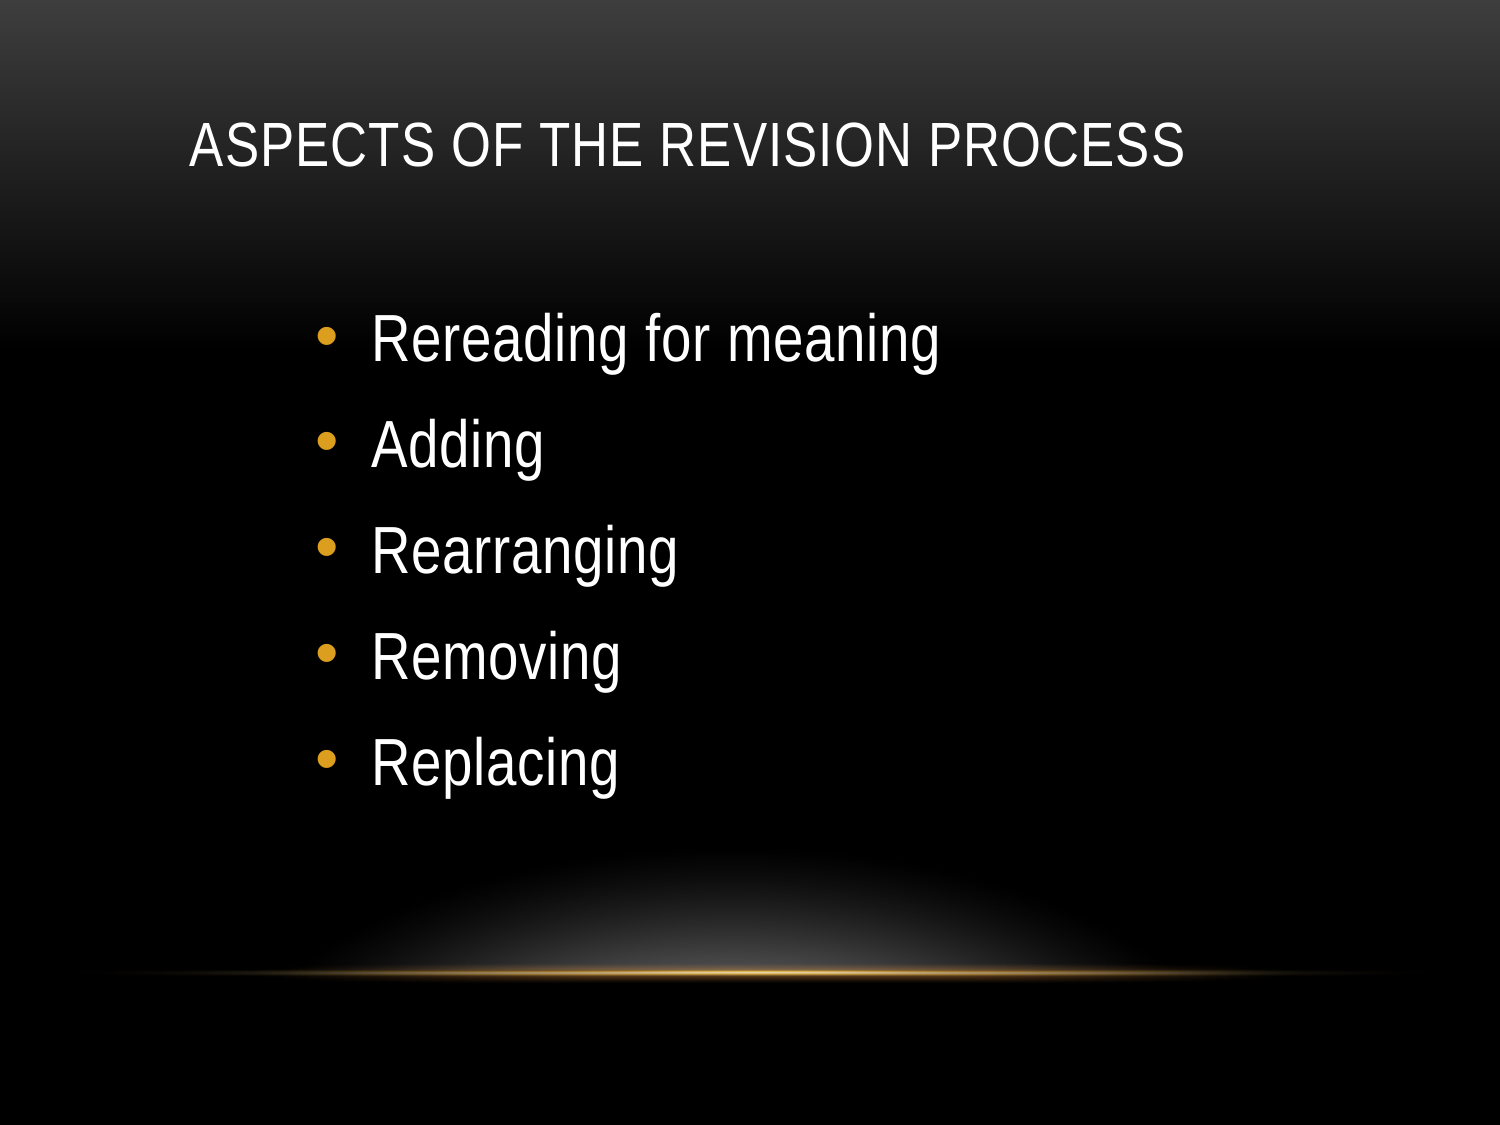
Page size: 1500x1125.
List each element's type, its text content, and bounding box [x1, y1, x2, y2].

picture [0, 0, 1500, 1125]
list Rereading for meaning Adding Rearranging Removing Replacing [300, 287, 1000, 963]
title Aspects of the revision process [174, 118, 1400, 262]
